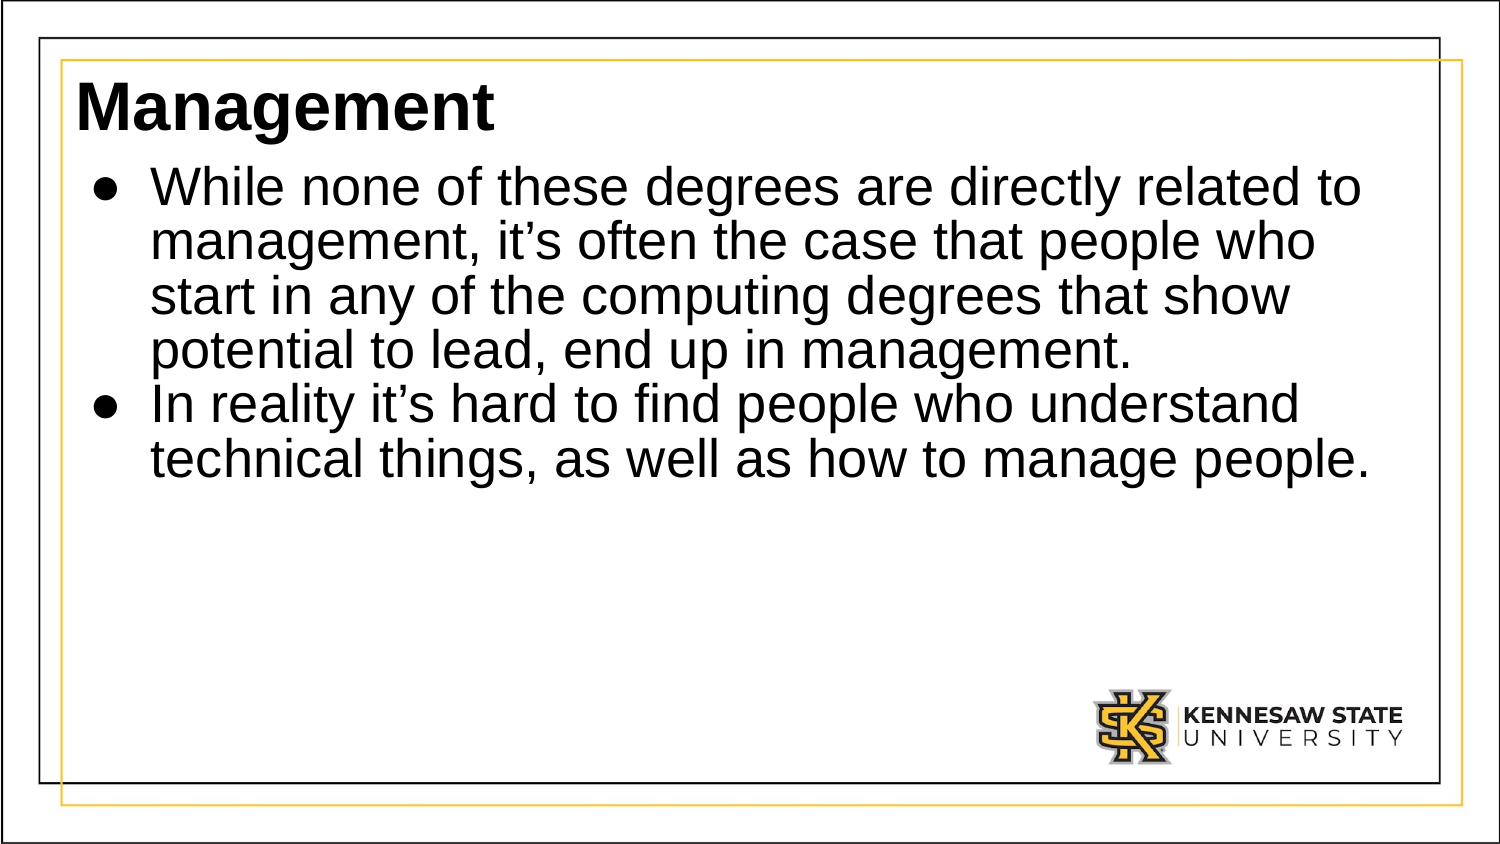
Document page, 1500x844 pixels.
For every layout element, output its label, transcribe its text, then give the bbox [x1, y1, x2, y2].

title Management [60, 62, 1442, 154]
list While none of these degrees are directly related to management, it’s often the case that people who start in any of the computing degrees that show potential to lead, end up in management. In reality it’s hard to find people who understand technical things, as well as how to manage people. [60, 154, 1442, 772]
picture [0, 0, 1500, 844]
